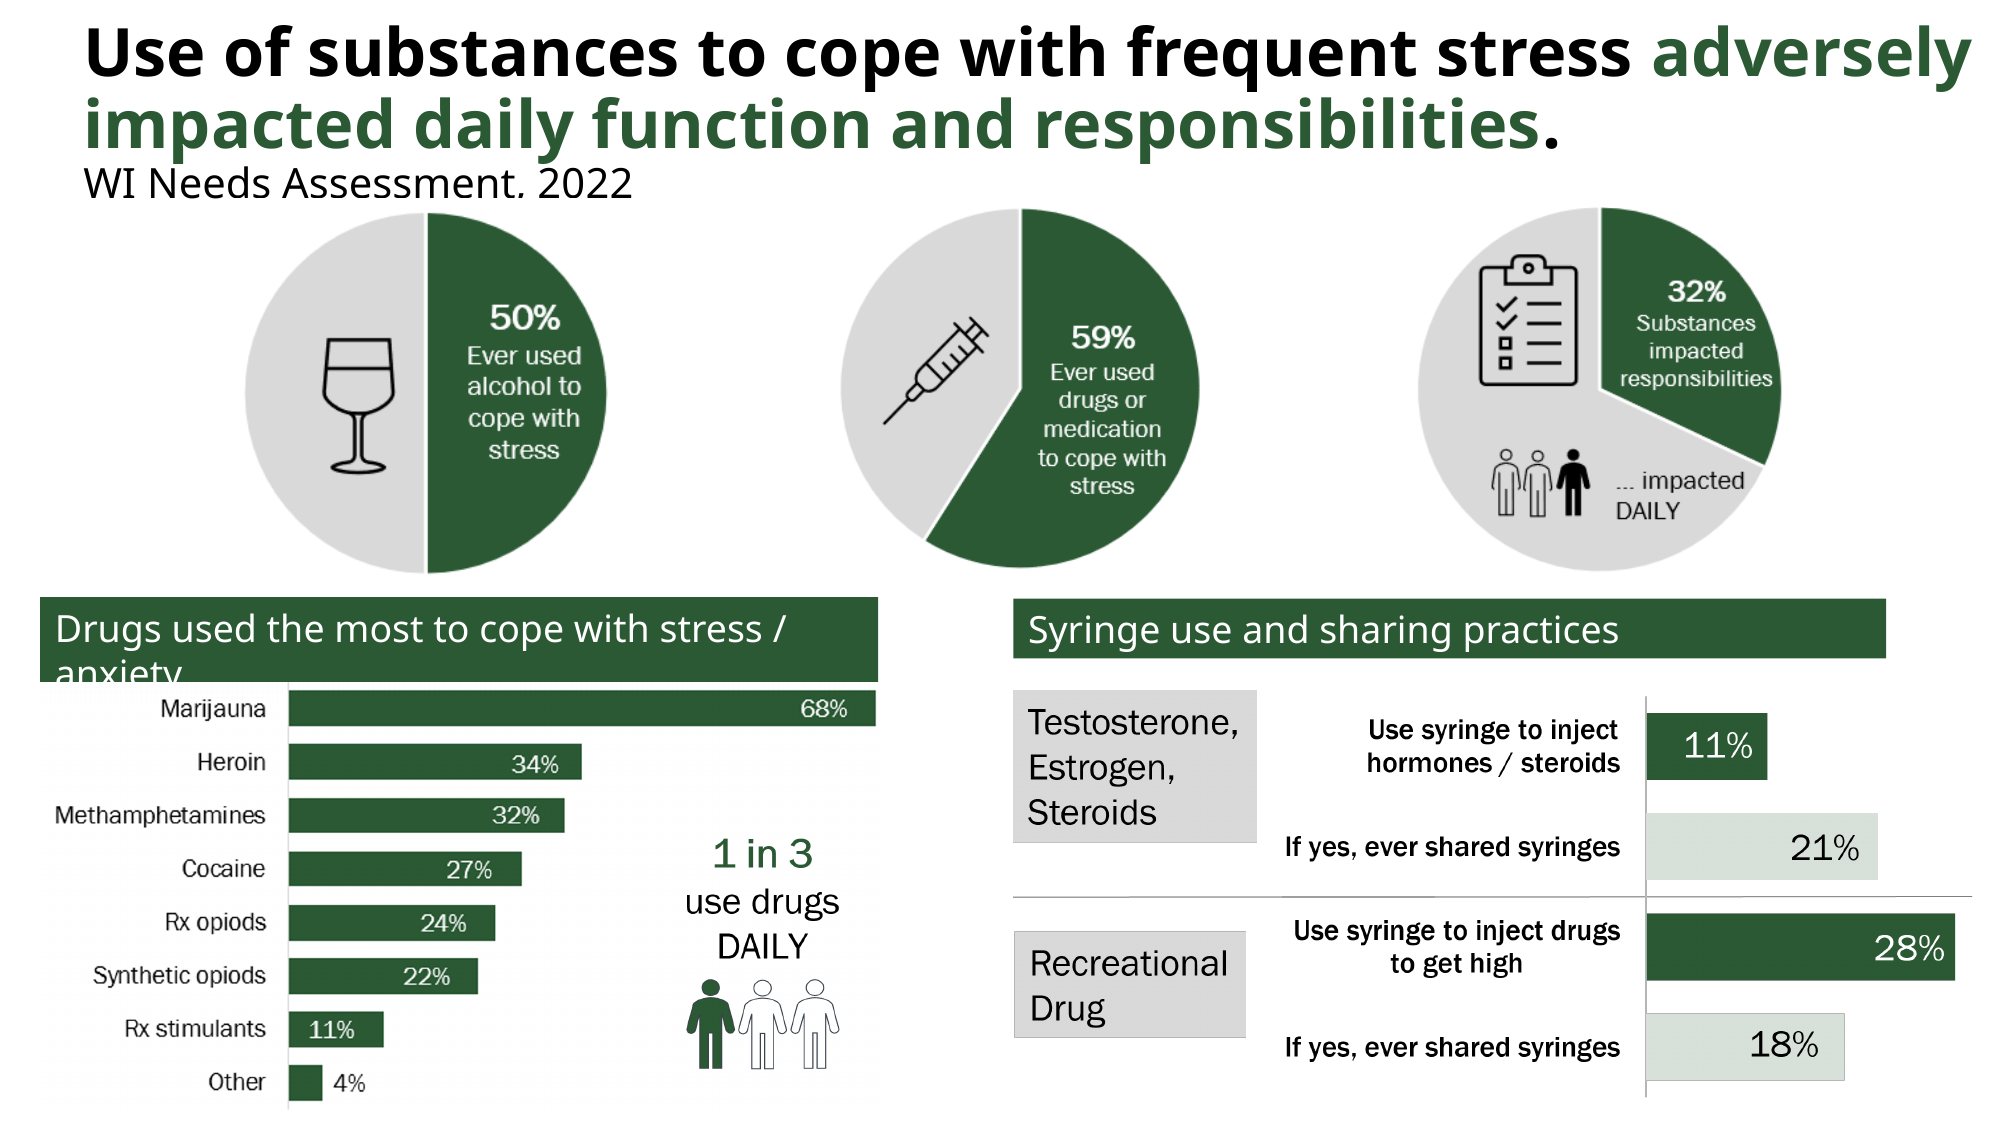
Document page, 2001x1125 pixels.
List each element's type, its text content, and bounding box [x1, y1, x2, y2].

picture [1005, 673, 2000, 1120]
picture [40, 682, 885, 1114]
text_box Syringe use and sharing practices [1013, 598, 1887, 659]
text_box Drugs used the most to cope with stress / anxiety [40, 597, 879, 682]
title Use of substances to cope with frequent stress adversely impacted daily function and responsibilities. WI Needs Assessment, 2022 [68, 4, 1994, 222]
picture [222, 198, 623, 588]
picture [1376, 207, 1788, 580]
picture [794, 207, 1206, 575]
